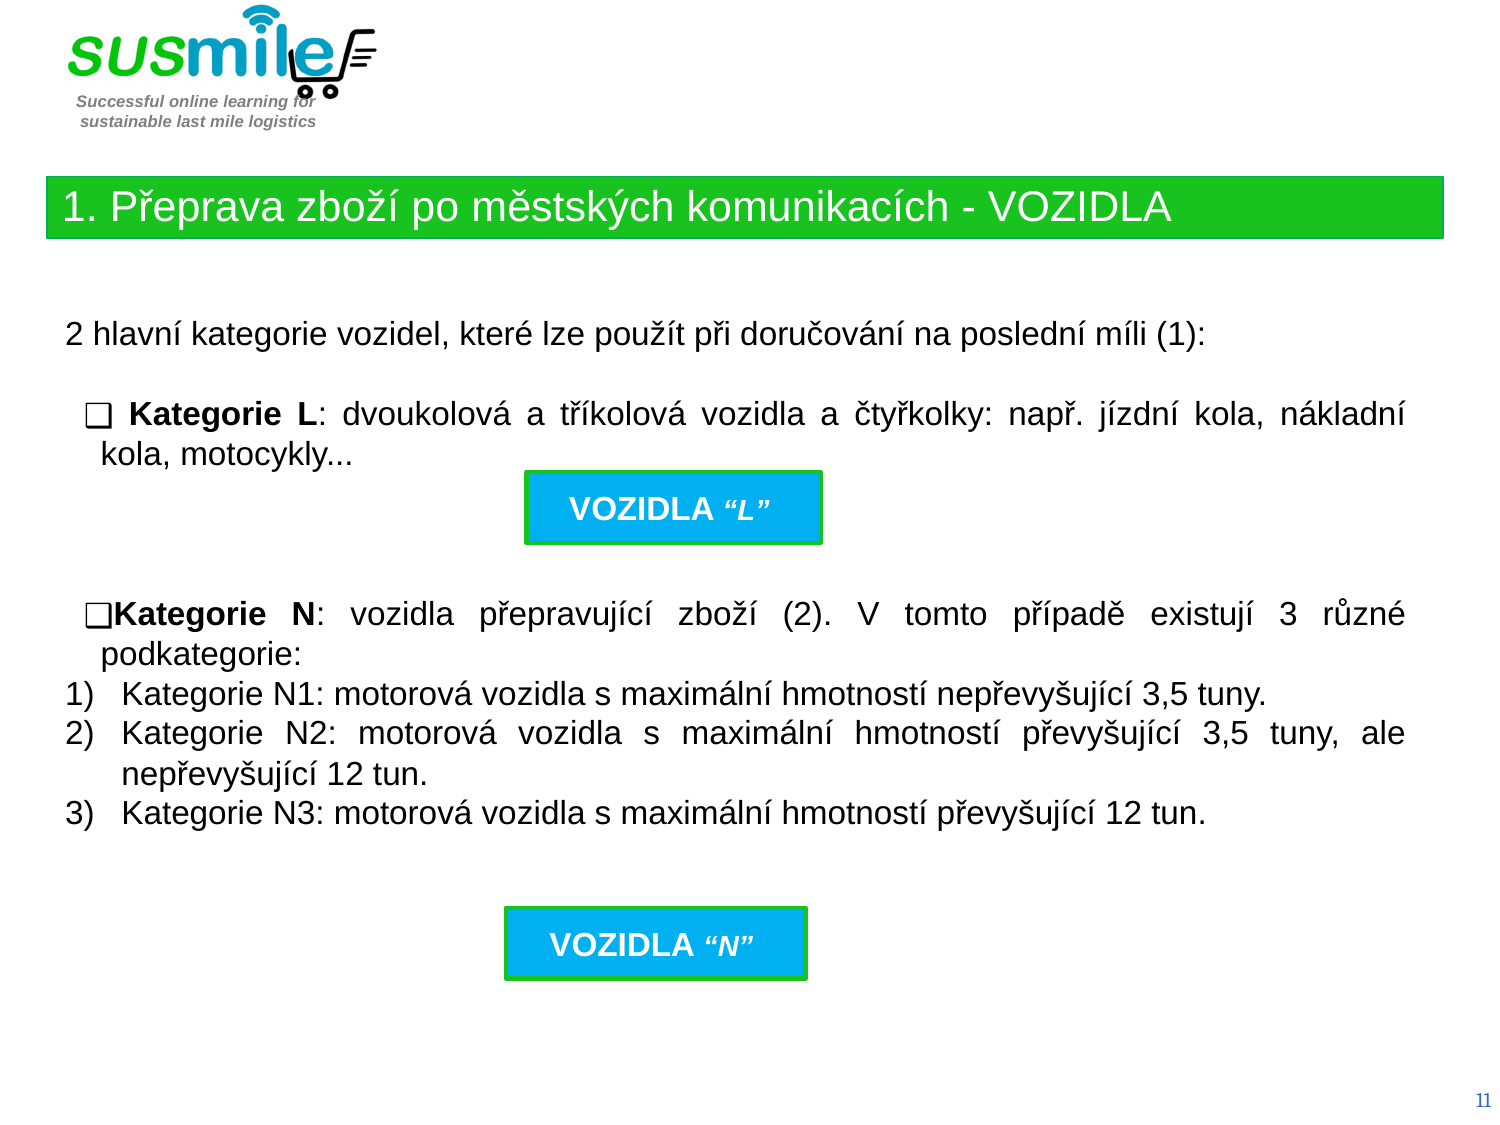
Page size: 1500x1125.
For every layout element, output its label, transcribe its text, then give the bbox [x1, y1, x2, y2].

text_box VOZIDLA “L” [526, 472, 821, 543]
text_box VOZIDLA “N” [505, 907, 806, 979]
text_box 1. Přeprava zboží po městských komunikacích - VOZIDLA [46, 176, 1443, 238]
picture [61, 0, 400, 107]
text_box 2 hlavní kategorie vozidel, které lze použít při doručování na poslední míli (1): Kategorie L: dvoukolová a tříkolová vozidla a čtyřkolky: např. jízdní kola, nákladní kola, motocykly... Kategorie N: vozidla přepravující zboží (2). V tomto případě existují 3 různé podkategorie: Kategorie N1: motorová vozidla s maximální hmotností nepřevyšující 3,5 tuny. Kategorie N2: motorová vozidla s maximální hmotností převyšující 3,5 tuny, ale nepřevyšující 12 tun. Kategorie N3: motorová vozidla s maximální hmotností převyšující 12 tun. [50, 265, 1423, 874]
slide_number 11 [1156, 1069, 1500, 1125]
